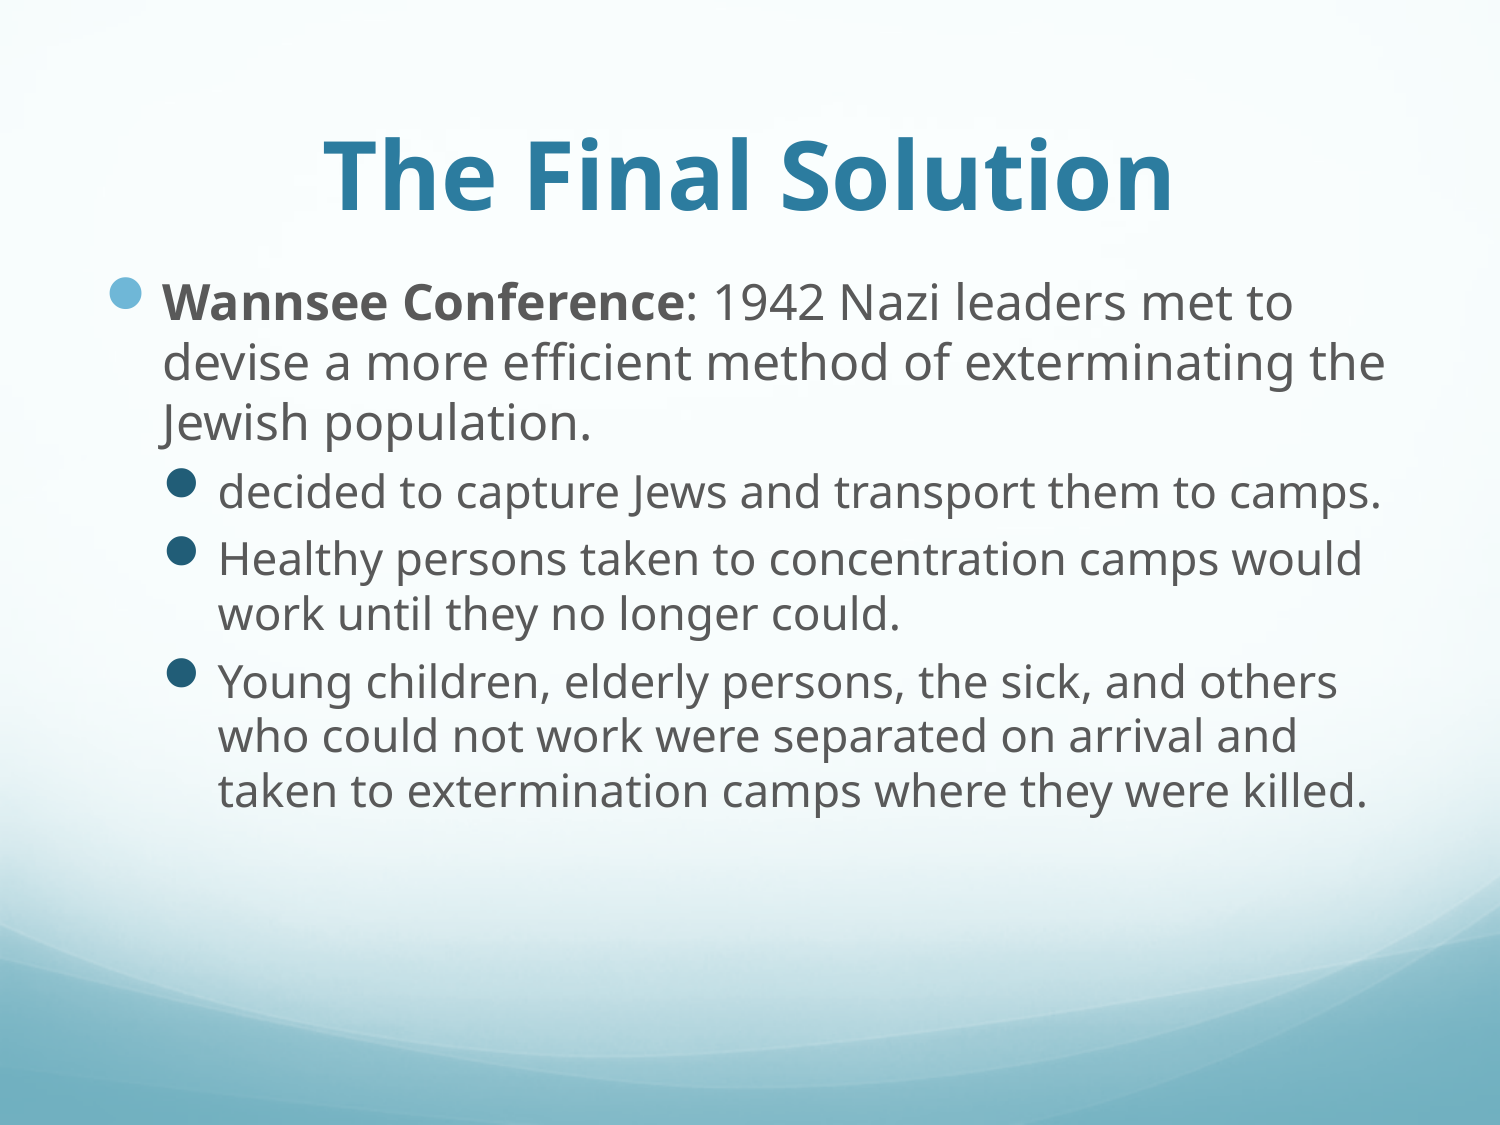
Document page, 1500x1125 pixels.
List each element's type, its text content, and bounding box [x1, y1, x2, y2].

list Wannsee Conference: 1942 Nazi leaders met to devise a more efficient method of exterminating the Jewish population. decided to capture Jews and transport them to camps. Healthy persons taken to concentration camps would work until they no longer could. Young children, elderly persons, the sick, and others who could not work were separated on arrival and taken to extermination camps where they were killed. [90, 262, 1410, 975]
title The Final Solution [90, 17, 1410, 237]
